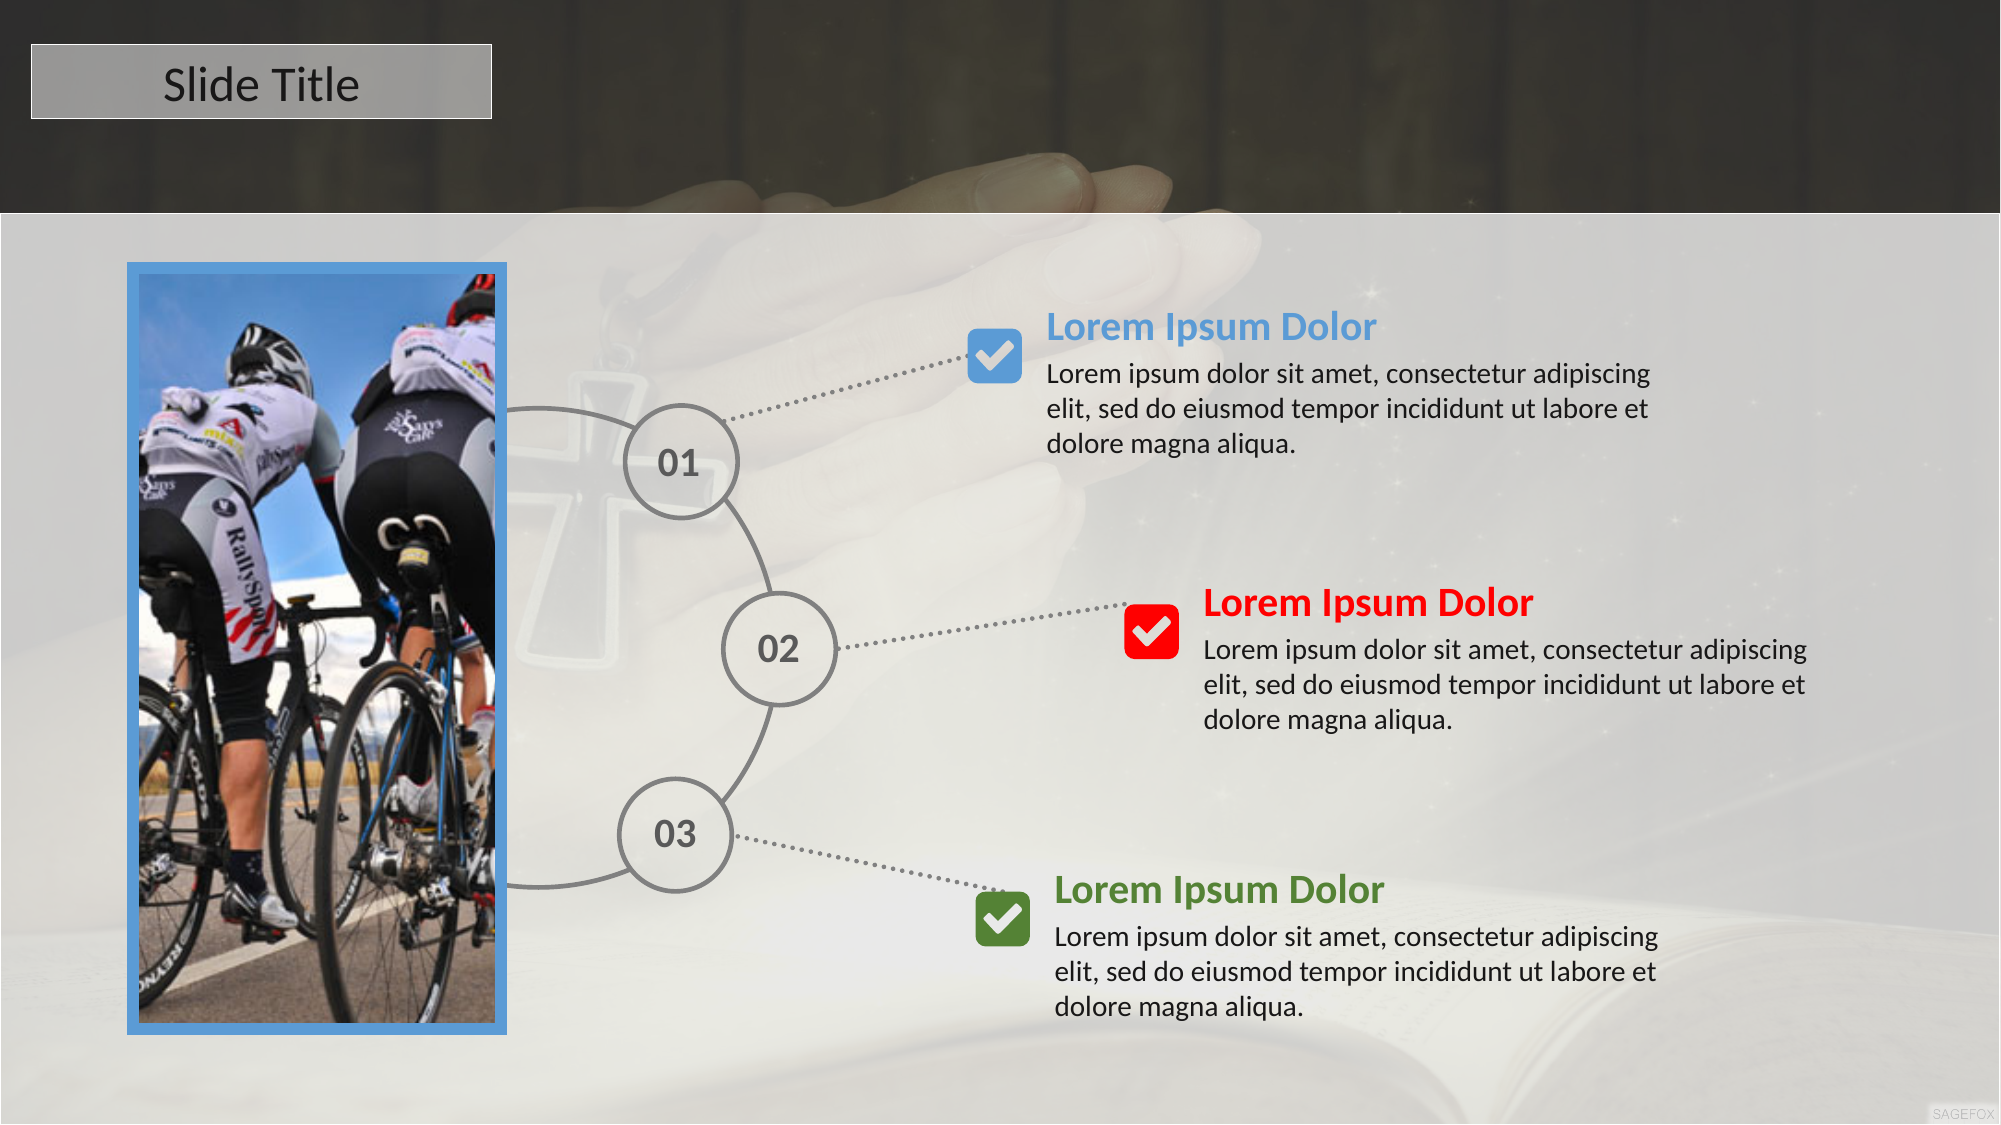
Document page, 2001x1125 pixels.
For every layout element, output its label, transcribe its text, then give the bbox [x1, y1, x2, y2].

text_box Lorem Ipsum Dolor Lorem ipsum dolor sit amet, consectetur adipiscing elit, sed do eiusmod tempor incididunt ut labore et dolore magna aliqua. [1046, 298, 1664, 460]
text_box [829, 622, 836, 676]
text_box [502, 407, 636, 888]
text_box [835, 604, 1125, 650]
text_box [0, 213, 2000, 1125]
text_box 03 [639, 804, 726, 869]
text_box [625, 405, 730, 519]
text_box [537, 498, 772, 648]
text_box Slide Title [31, 44, 492, 119]
text_box 01 [642, 432, 730, 498]
text_box [975, 891, 1030, 947]
text_box [132, 267, 502, 1030]
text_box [721, 328, 968, 422]
text_box [538, 647, 773, 803]
text_box [968, 328, 1022, 384]
text_box Lorem Ipsum Dolor Lorem ipsum dolor sit amet, consectetur adipiscing elit, sed do eiusmod tempor incididunt ut labore et dolore magna aliqua. [1054, 861, 1672, 1023]
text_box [731, 835, 976, 892]
text_box [723, 593, 827, 706]
text_box [730, 433, 738, 491]
text_box 02 [742, 618, 829, 684]
text_box Lorem Ipsum Dolor Lorem ipsum dolor sit amet, consectetur adipiscing elit, sed do eiusmod tempor incididunt ut labore et dolore magna aliqua. [1203, 574, 1821, 736]
text_box [619, 778, 723, 892]
text_box [1124, 604, 1179, 660]
text_box [726, 810, 732, 861]
